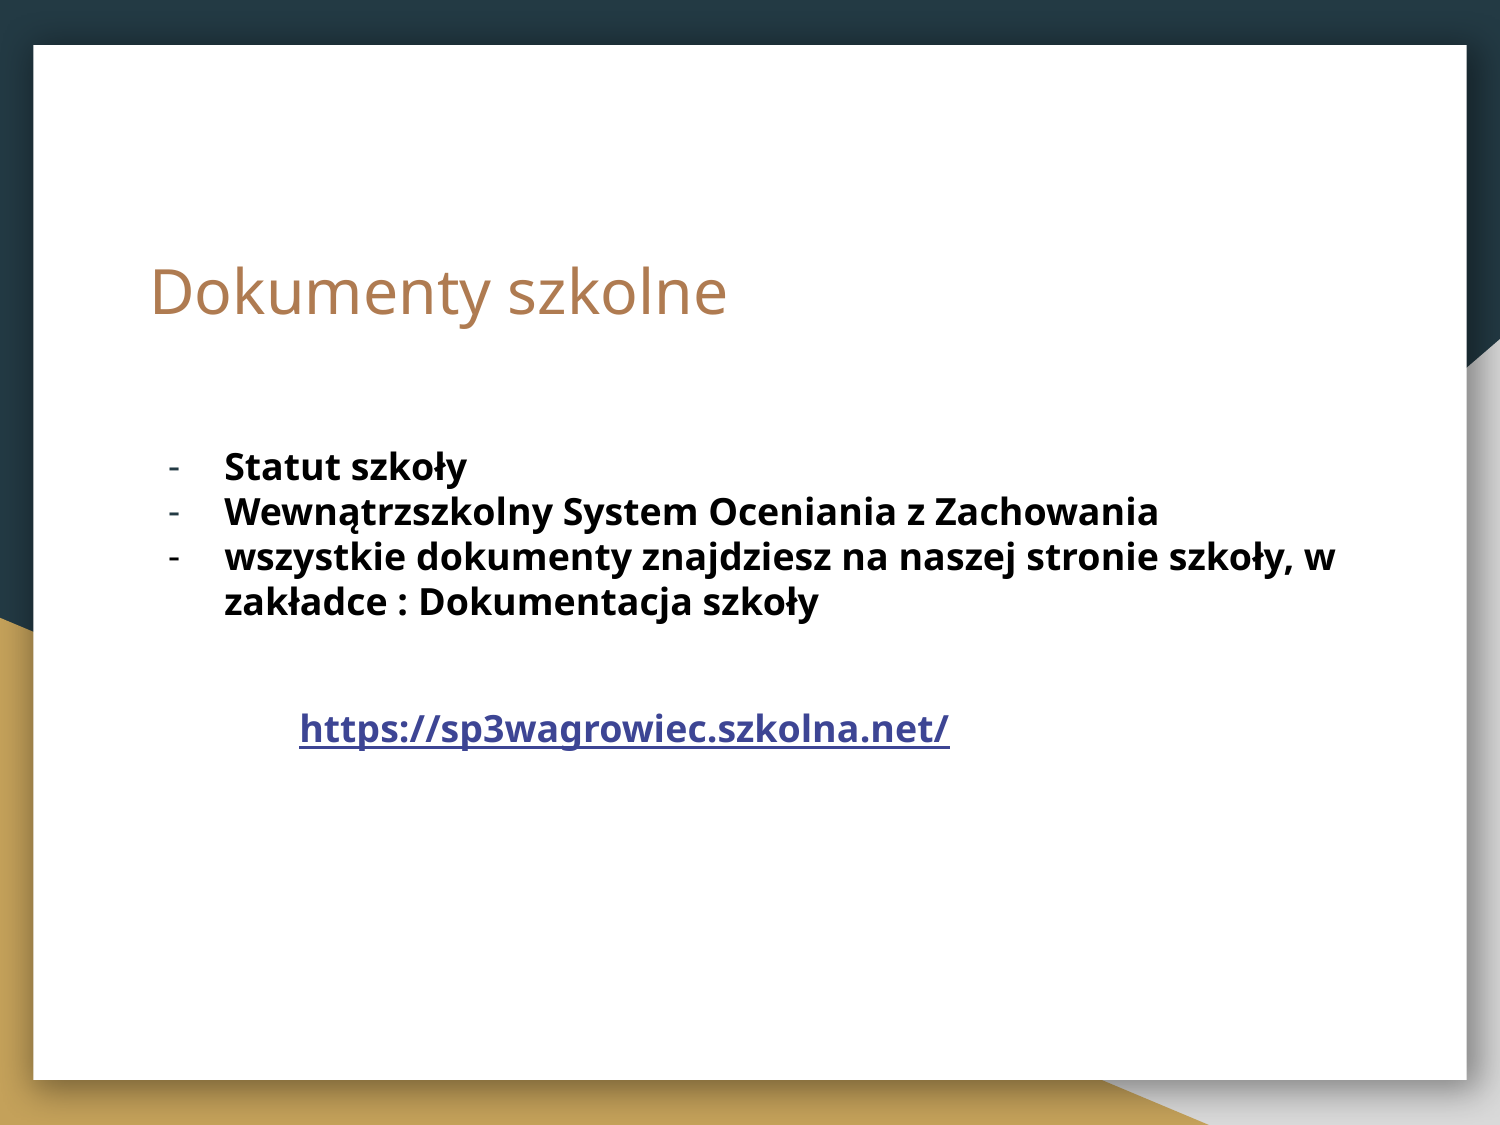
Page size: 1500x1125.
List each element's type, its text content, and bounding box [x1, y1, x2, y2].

title Dokumenty szkolne [134, 184, 1366, 394]
list Statut szkołyS Wewnątrzszkolny System Oceniania z Zachowania; wszystkie dokumenty znajdziesz na naszej stronie szkoły, w zakładce : Dokumentacja szkoły https://sp3wagrowiec.szkolna.net/ [134, 435, 1366, 971]
